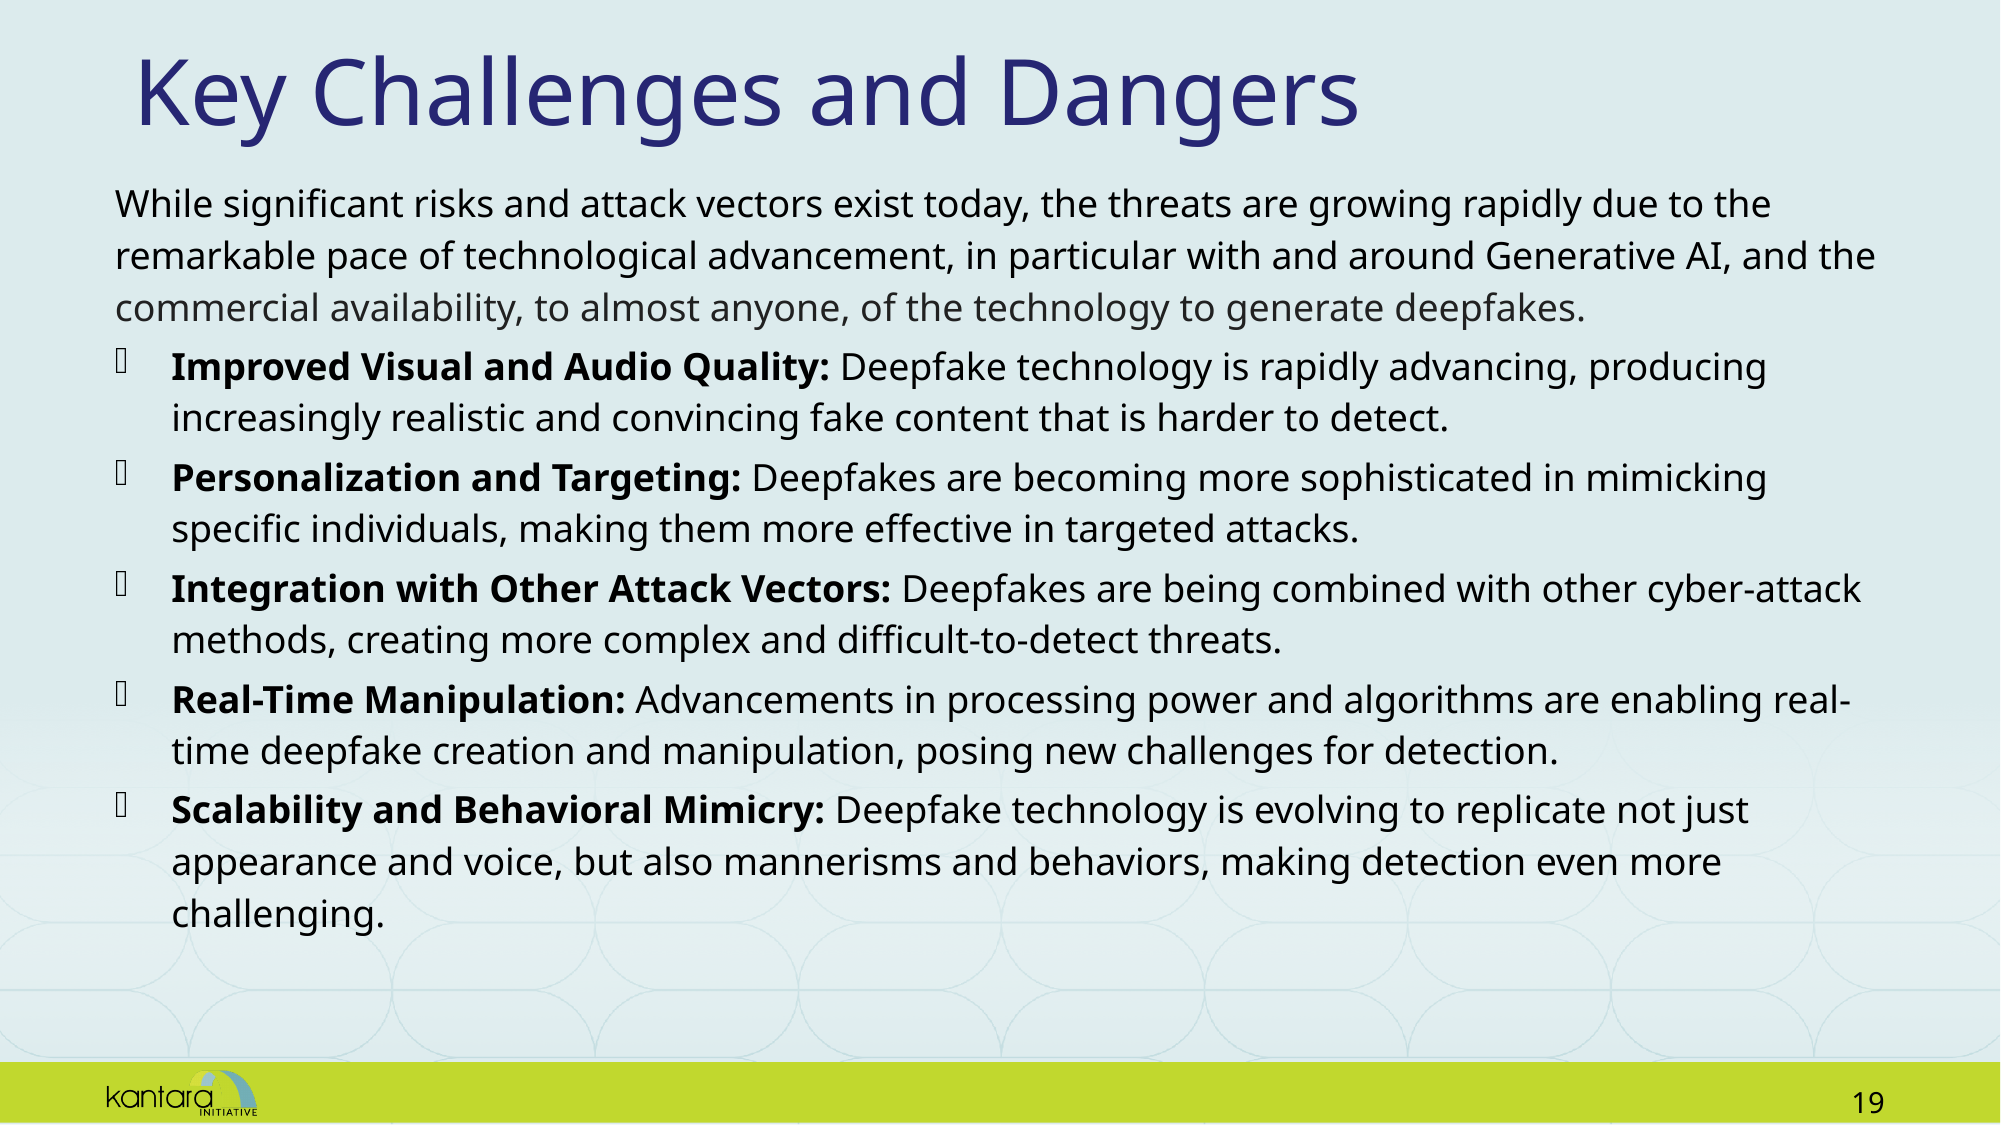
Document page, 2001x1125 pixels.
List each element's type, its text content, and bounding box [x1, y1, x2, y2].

slide_number 18 [1433, 1077, 1900, 1124]
picture [0, 1063, 2001, 1125]
list While significant risks and attack vectors exist today, the threats are growing rapidly due to the remarkable pace of technological advancement, in particular with and around Generative AI, and the commercial availability, to almost anyone, of the technology to generate deepfakes. Improved Visual and Audio Quality: Deepfake technology is rapidly advancing, producing increasingly realistic and convincing fake content that is harder to detect. Personalization and Targeting: Deepfakes are becoming more sophisticated in mimicking specific individuals, making them more effective in targeted attacks. Integration with Other Attack Vectors: Deepfakes are being combined with other cyber-attack methods, creating more complex and difficult-to-detect threats. Real-Time Manipulation: Advancements in processing power and algorithms are enabling real-time deepfake creation and manipulation, posing new challenges for detection. Scalability and Behavioral Mimicry: Deepfake technology is evolving to replicate not just appearance and voice, but also mannerisms and behaviors, making detection even more challenging. [99, 165, 1900, 952]
title Key Challenges and Dangers [99, 0, 1900, 165]
picture [0, 0, 2001, 1062]
